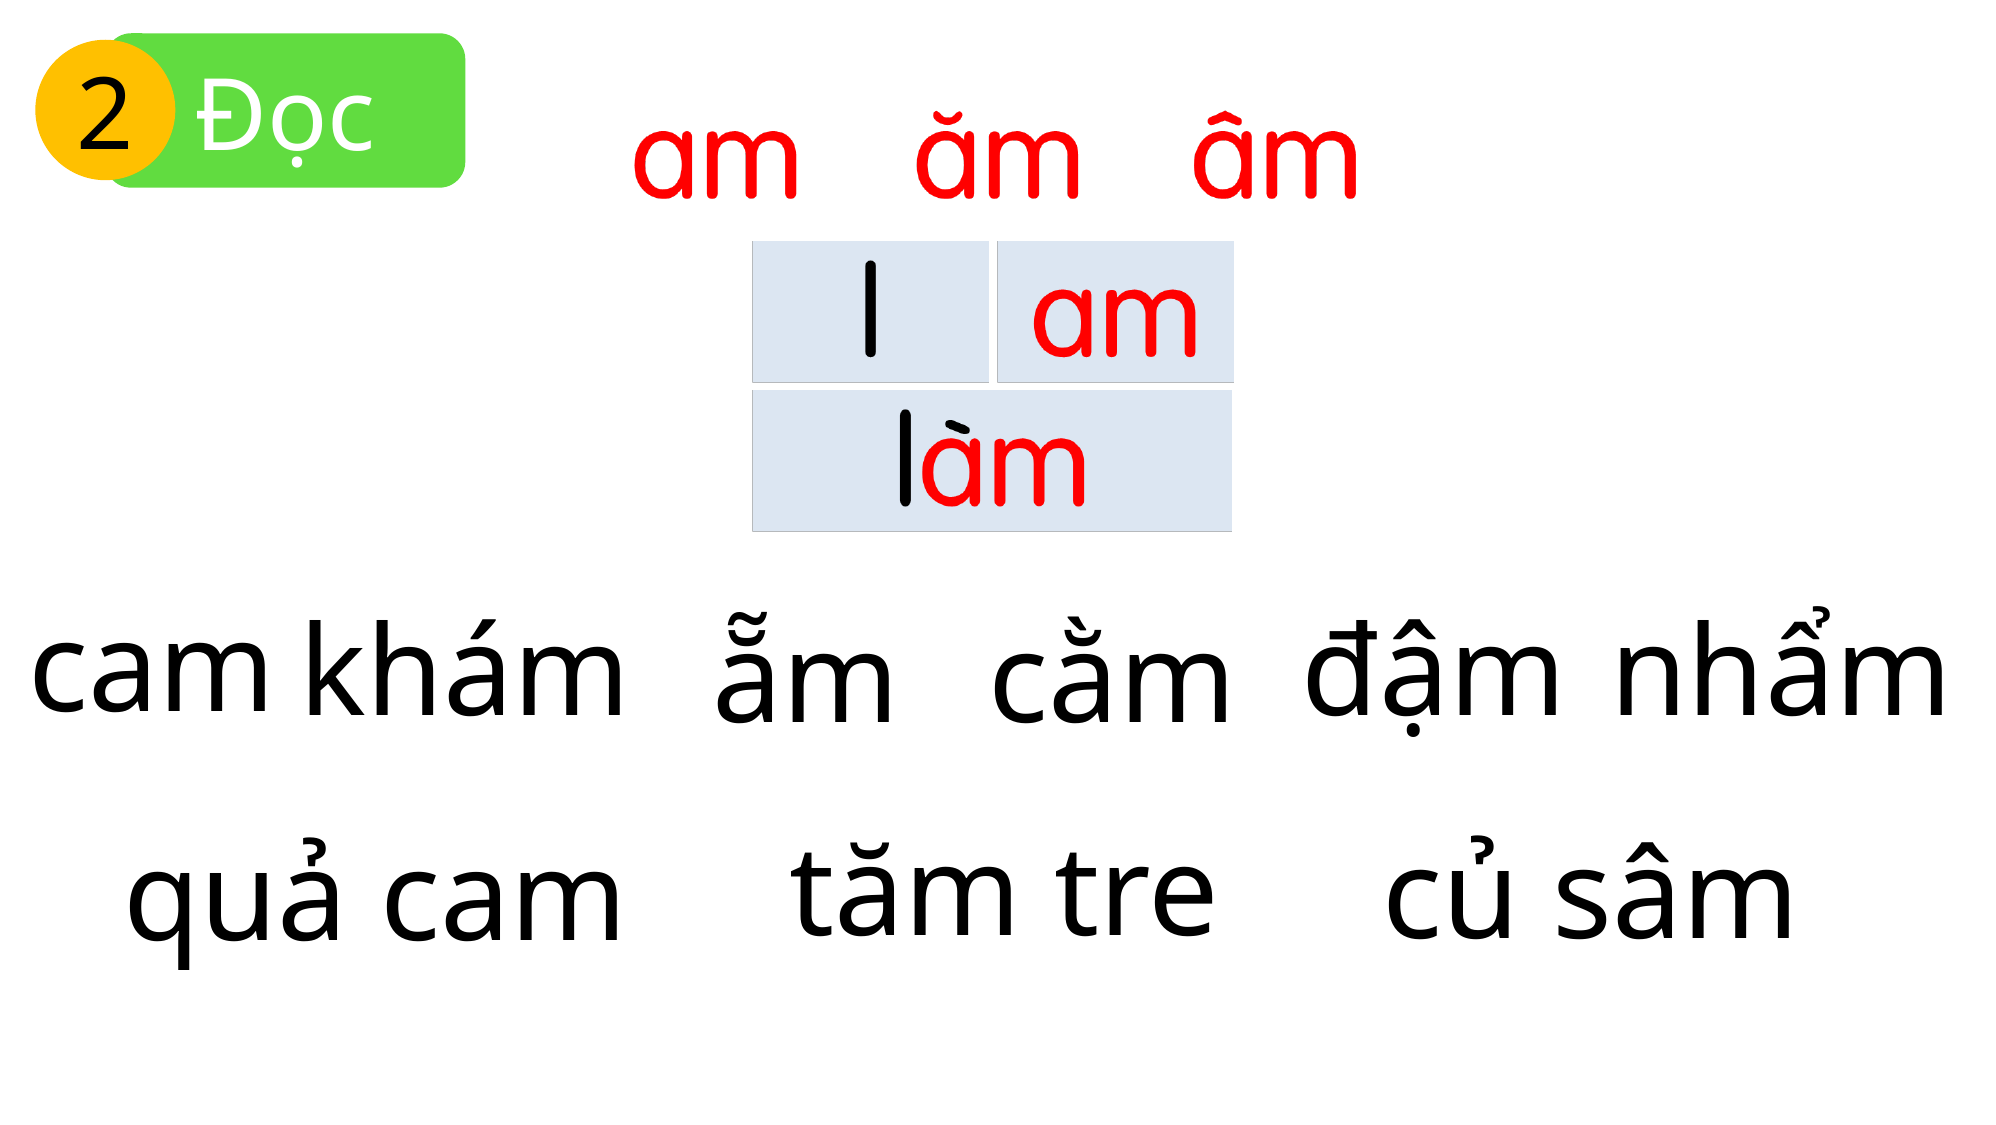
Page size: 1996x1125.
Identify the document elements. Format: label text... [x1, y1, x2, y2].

text_box củ sâm [1322, 844, 1860, 952]
text_box quả cam [0, 846, 806, 954]
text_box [35, 33, 466, 188]
text_box đậm [1260, 630, 1590, 720]
text_box nhẩm [1590, 630, 1974, 720]
picture [297, 36, 1696, 561]
text_box khám [254, 630, 677, 720]
text_box ẵm [647, 637, 938, 727]
text_box tăm tre [574, 841, 1435, 949]
text_box cằm [938, 637, 1287, 727]
text_box cam [0, 626, 326, 716]
